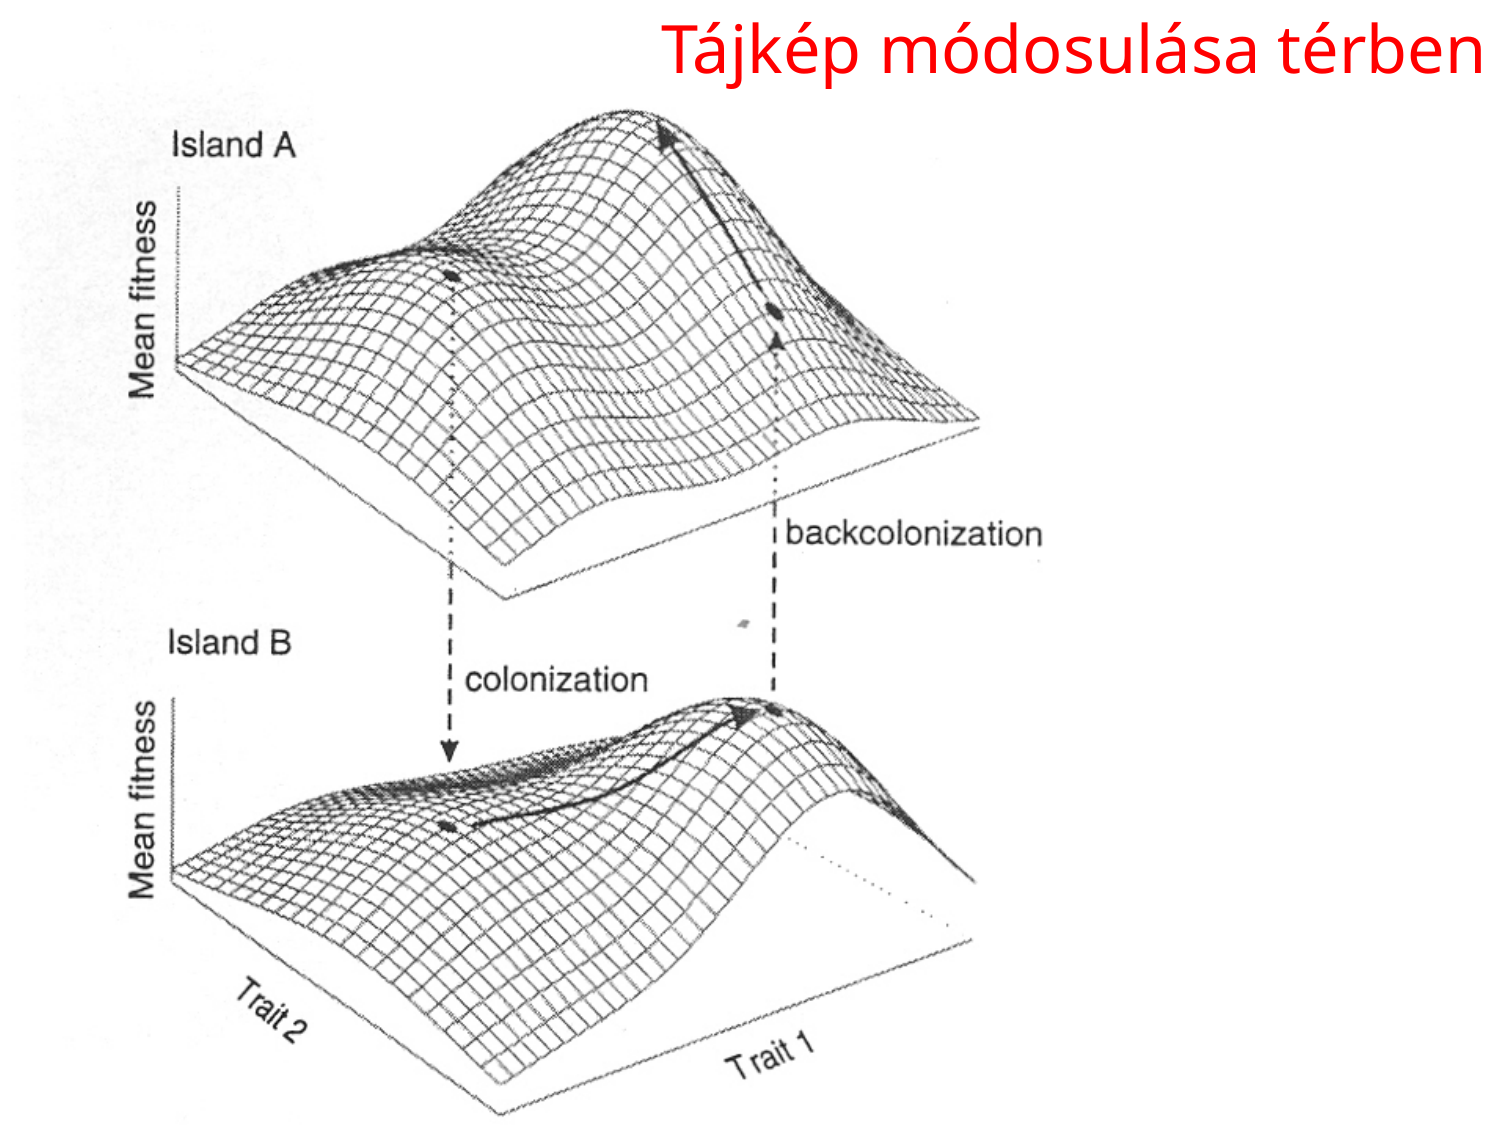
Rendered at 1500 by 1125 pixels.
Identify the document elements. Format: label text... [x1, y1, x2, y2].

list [0, 20, 1099, 1125]
text_box Tájkép módosulása térben [646, 0, 1500, 95]
